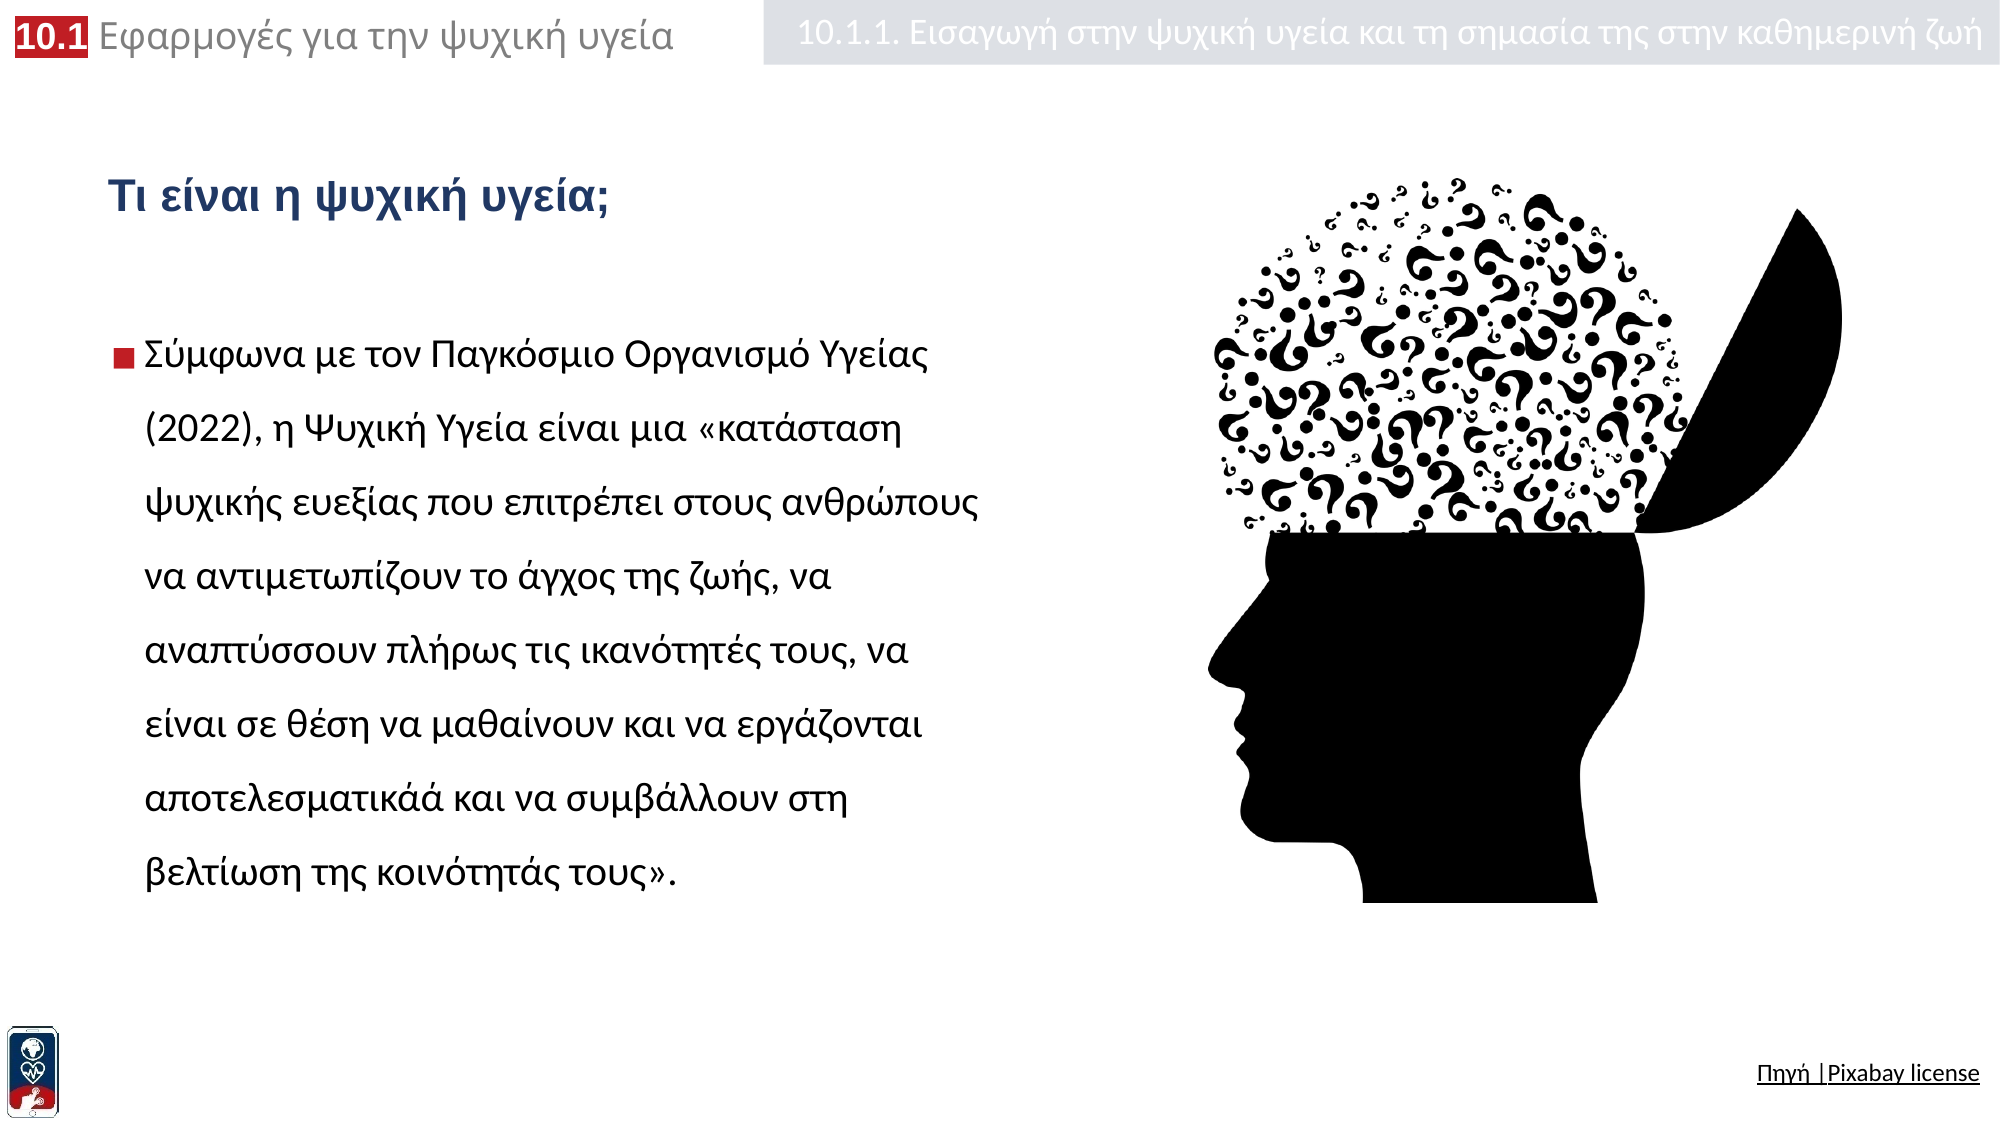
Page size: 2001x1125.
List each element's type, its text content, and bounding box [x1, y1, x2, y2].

picture [1207, 177, 1842, 903]
list Σύμφωνα με τον Παγκόσμιο Οργανισμό Υγείας (2022), η Ψυχική Υγεία είναι μια «κατάσταση ψυχικής ευεξίας που επιτρέπει στους ανθρώπους να αντιμετωπίζουν το άγχος της ζωής, να αναπτύσσουν πλήρως τις ικανότητές τους, να είναι σε θέση να μαθαίνουν και να εργάζονται αποτελεσματικάά και να συμβάλλουν στη βελτίωση της κοινότητάς τους». [92, 293, 1000, 912]
title Τι είναι η ψυχική υγεία; [92, 143, 1908, 244]
text_box 10.1.1. Εισαγωγή στην ψυχική υγεία και τη σημασία της στην καθημερινή ζωή [763, 0, 2000, 65]
text_box Πηγή |Pixabay license [1599, 1048, 1996, 1095]
picture [7, 1026, 59, 1118]
